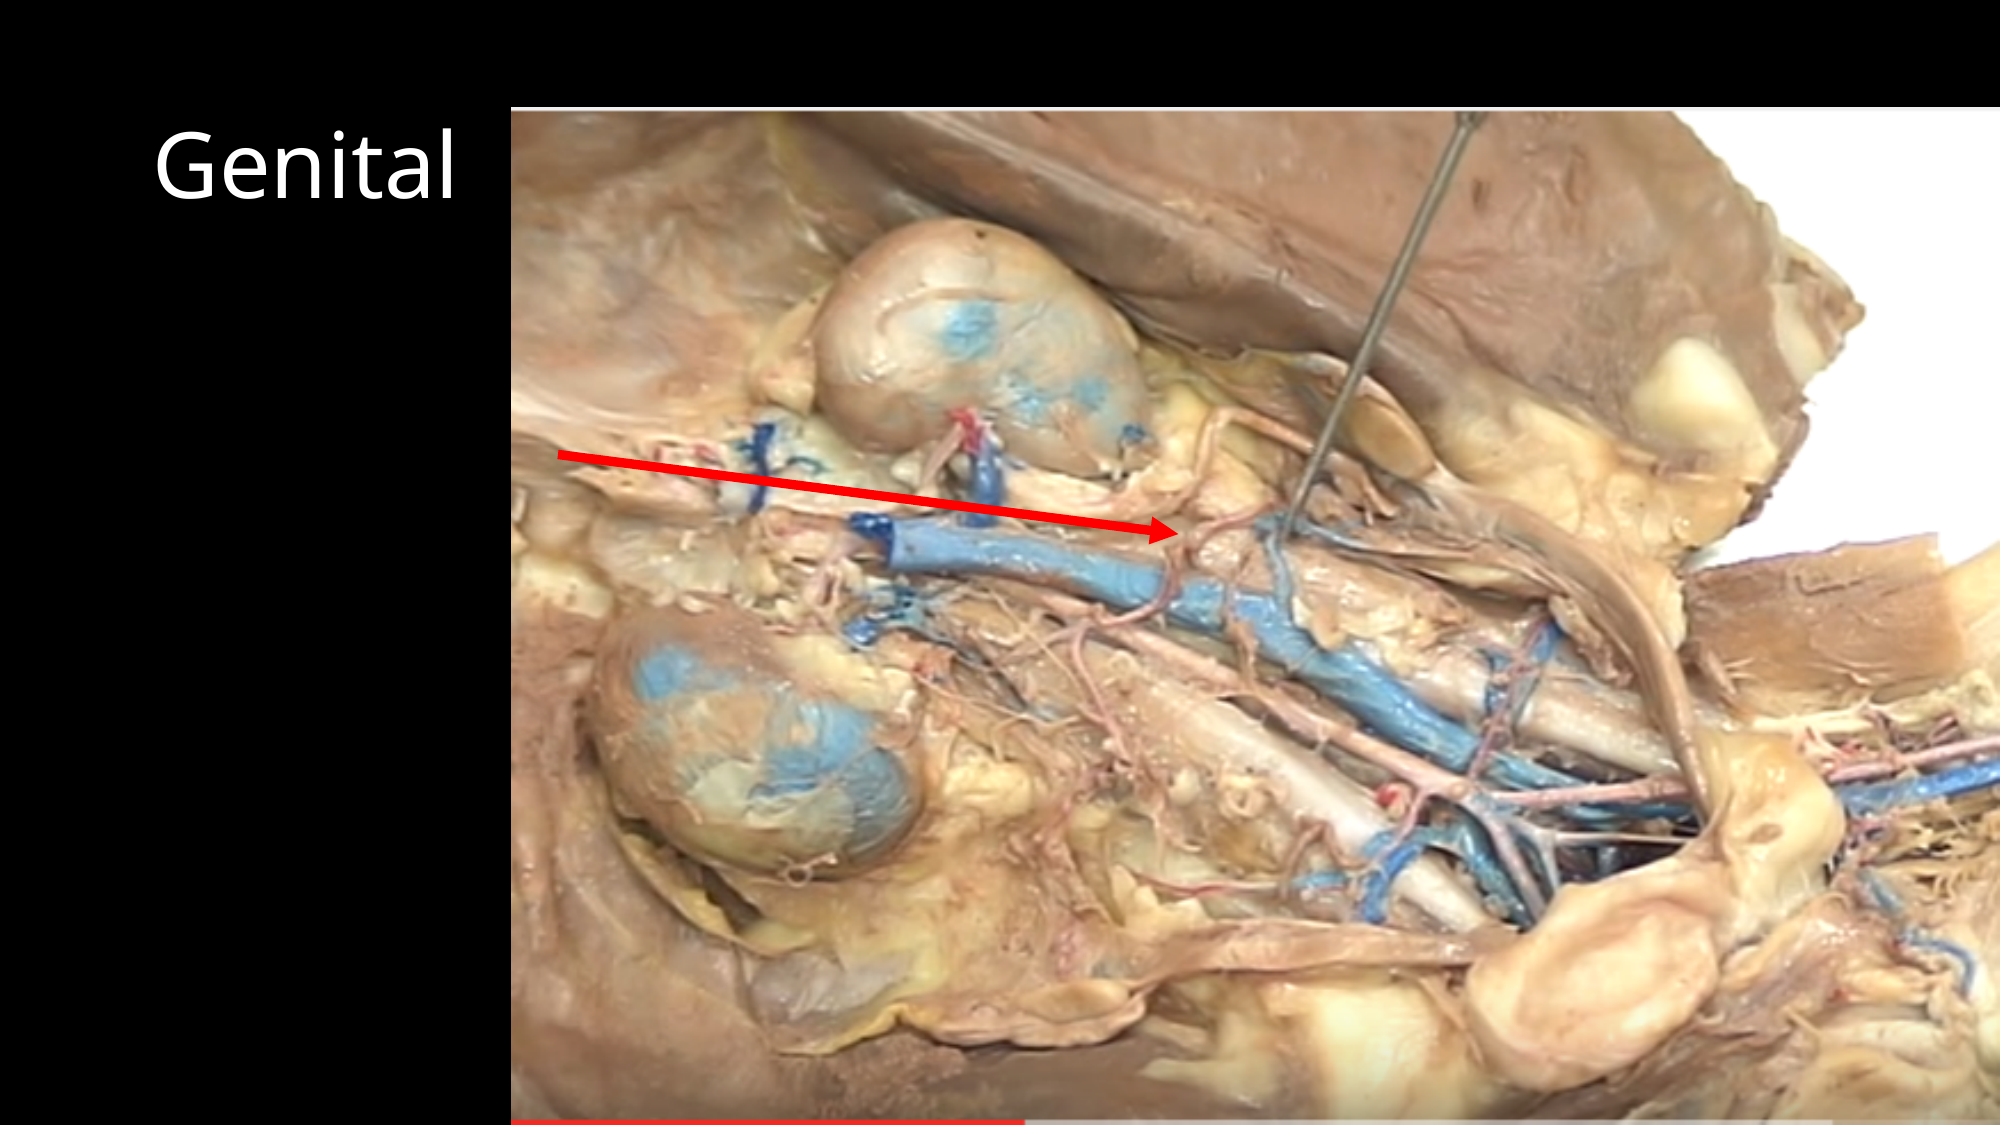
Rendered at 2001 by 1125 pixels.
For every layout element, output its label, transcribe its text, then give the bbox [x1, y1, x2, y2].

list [511, 107, 2000, 1125]
title Genital [137, 59, 1863, 278]
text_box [557, 454, 1179, 535]
